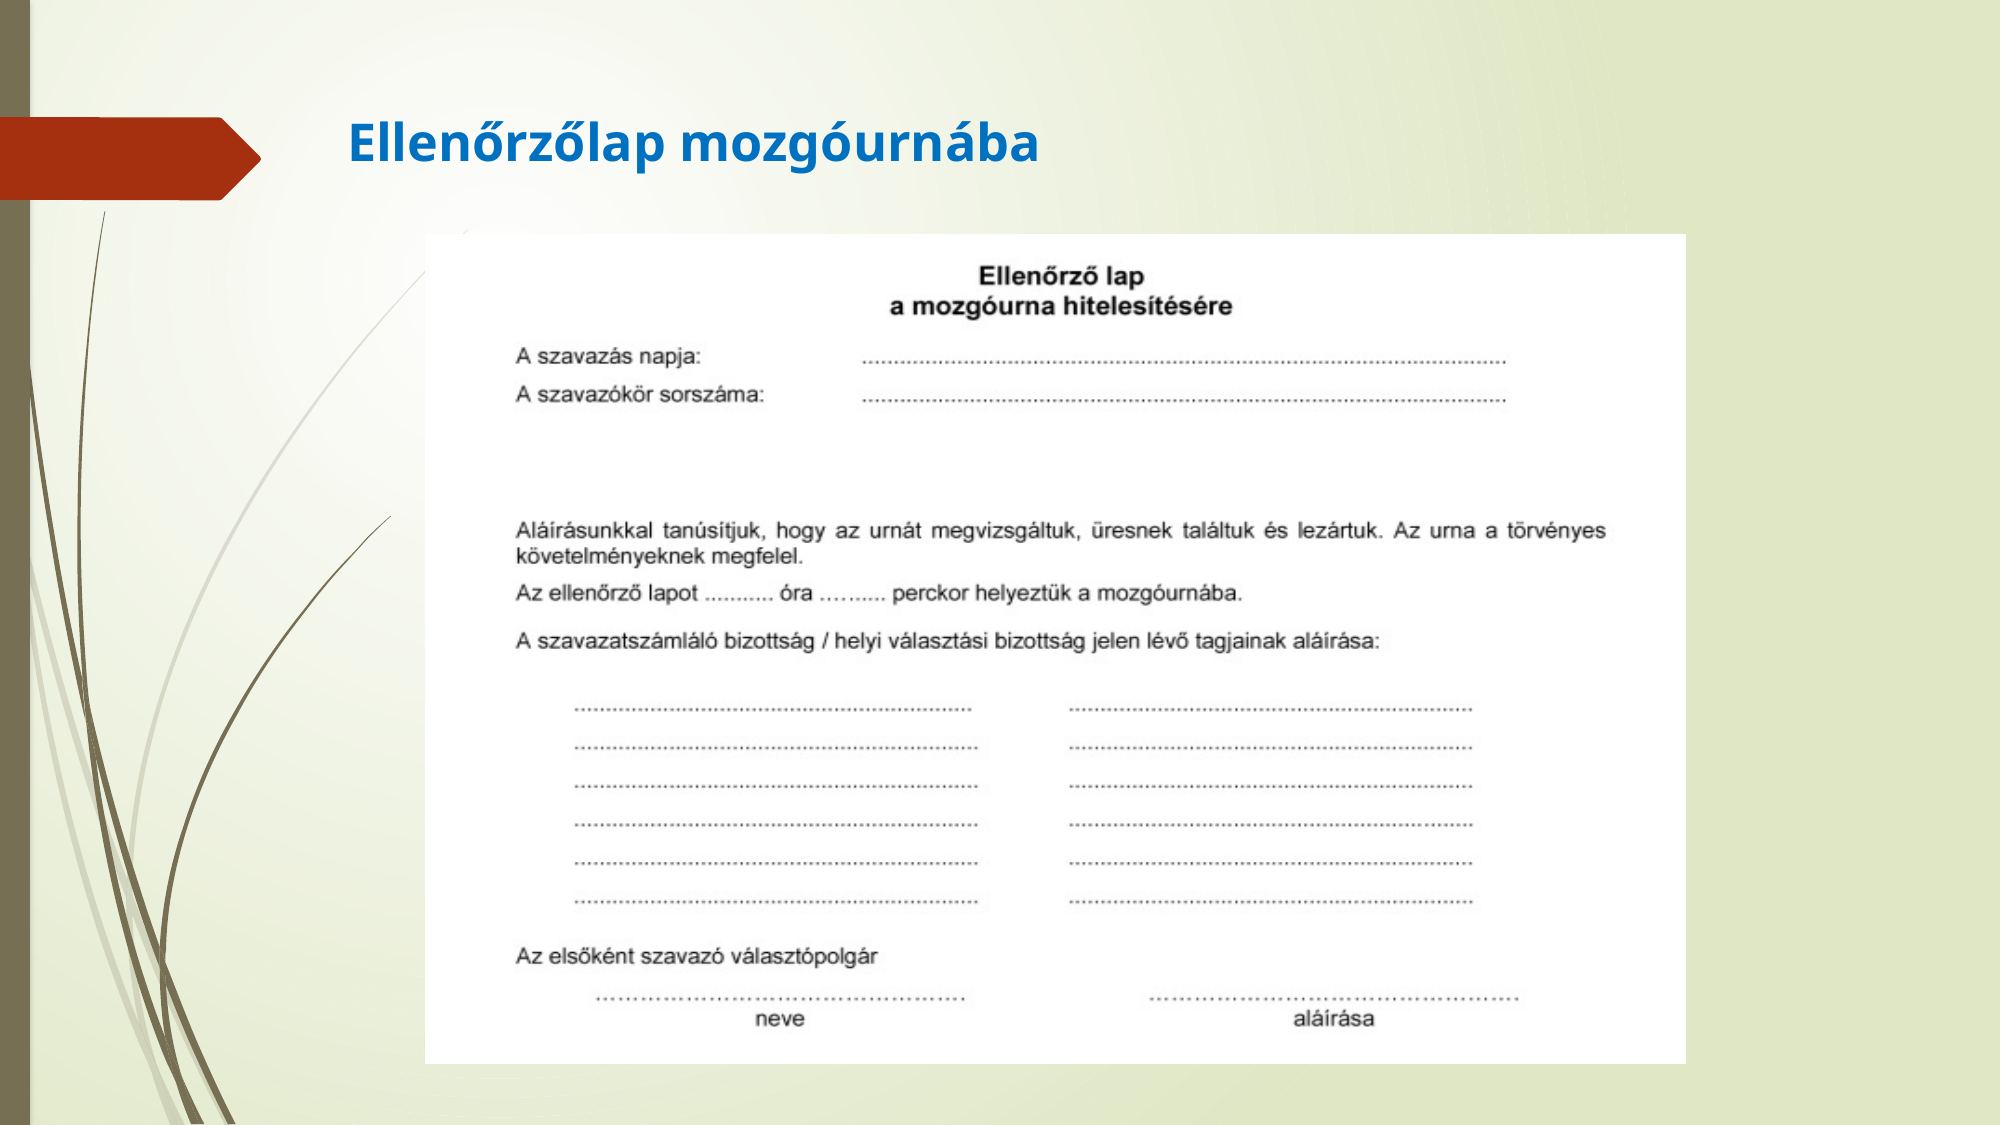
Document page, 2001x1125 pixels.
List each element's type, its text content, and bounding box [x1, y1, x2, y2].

title Ellenőrzőlap mozgóurnába [332, 102, 1795, 313]
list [425, 234, 1686, 1065]
